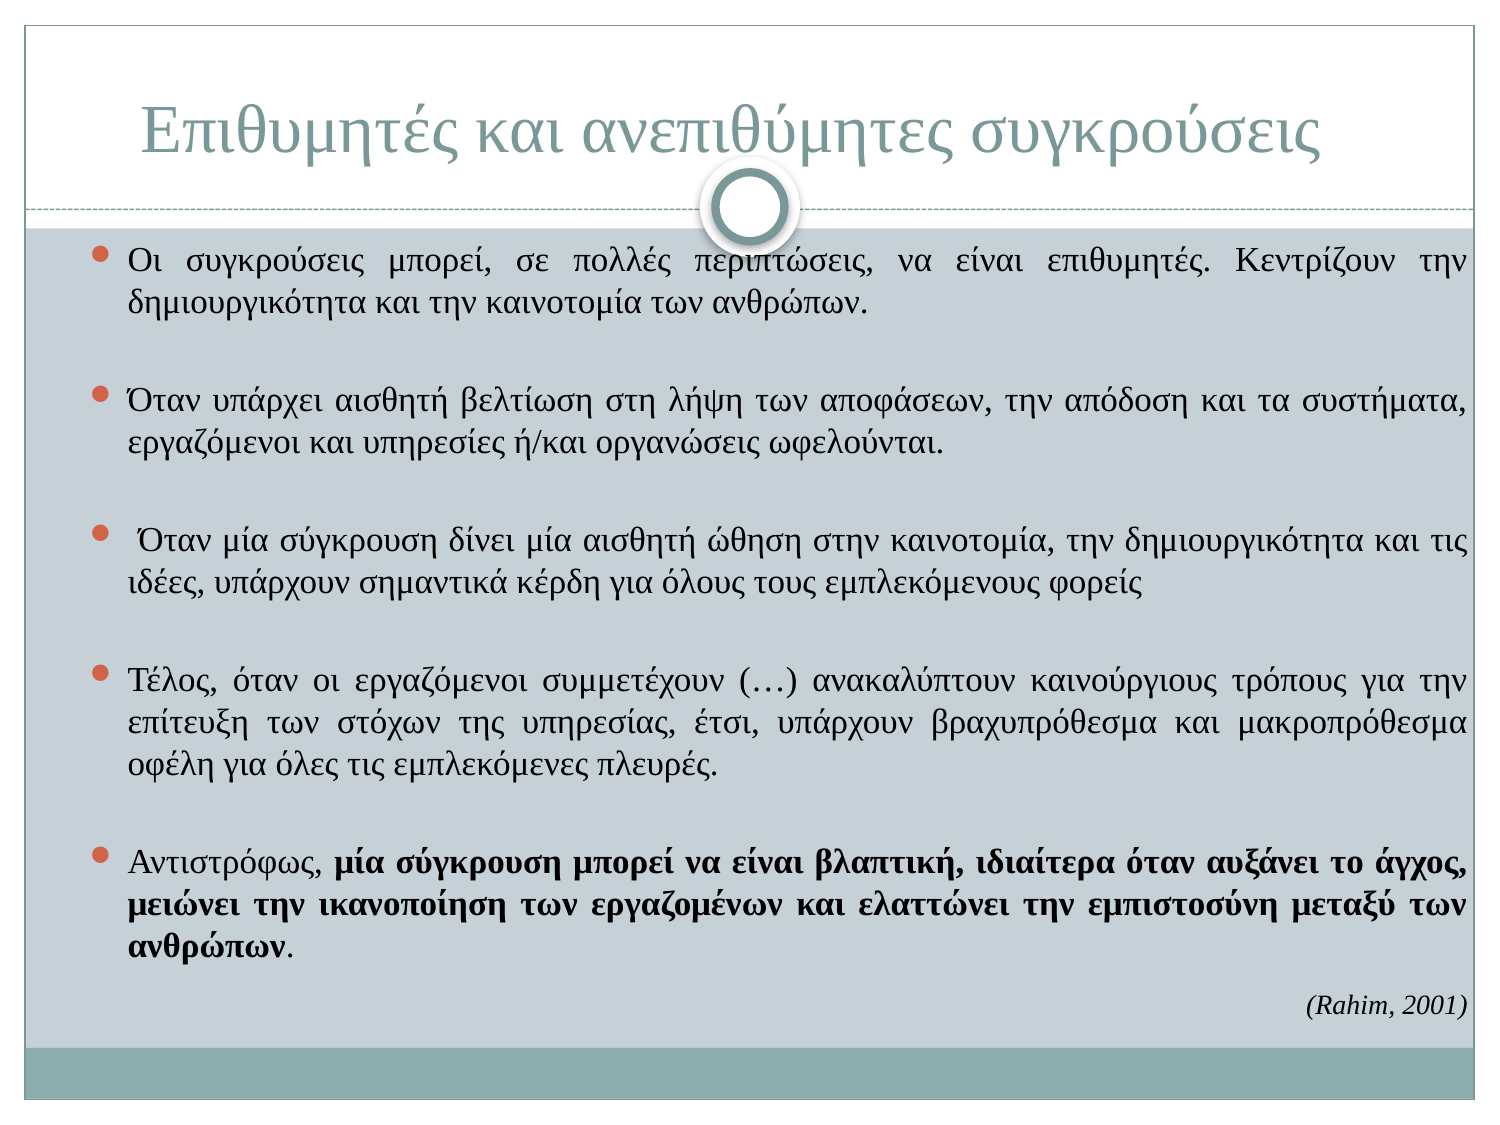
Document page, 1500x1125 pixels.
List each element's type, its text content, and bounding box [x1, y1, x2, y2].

list Οι συγκρούσεις μπορεί, σε πολλές περιπτώσεις, να είναι επιθυμητές. Κεντρίζουν την δημιουργικότητα και την καινοτομία των ανθρώπων. Όταν υπάρχει αισθητή βελτίωση στη λήψη των αποφάσεων, την απόδοση και τα συστήματα, εργαζόμενοι και υπηρεσίες ή/και οργανώσεις ωφελούνται. Όταν μία σύγκρουση δίνει μία αισθητή ώθηση στην καινοτομία, την δημιουργικότητα και τις ιδέες, υπάρχουν σημαντικά κέρδη για όλους τους εμπλεκόμενους φορείς Τέλος, όταν οι εργαζόμενοι συμμετέχουν (…) ανακαλύπτουν καινούργιους τρόπους για την επίτευξη των στόχων της υπηρεσίας, έτσι, υπάρχουν βραχυπρόθεσμα και μακροπρόθεσμα οφέλη για όλες τις εμπλεκόμενες πλευρές. Αντιστρόφως, μία σύγκρουση μπορεί να είναι βλαπτική, ιδιαίτερα όταν αυξάνει το άγχος, μειώνει την ικανοποίηση των εργαζομένων και ελαττώνει την εμπιστοσύνη μεταξύ των ανθρώπων. (Rahim, 2001) [75, 208, 1483, 1047]
title Επιθυμητές και ανεπιθύμητες συγκρούσεις [64, 42, 1415, 174]
